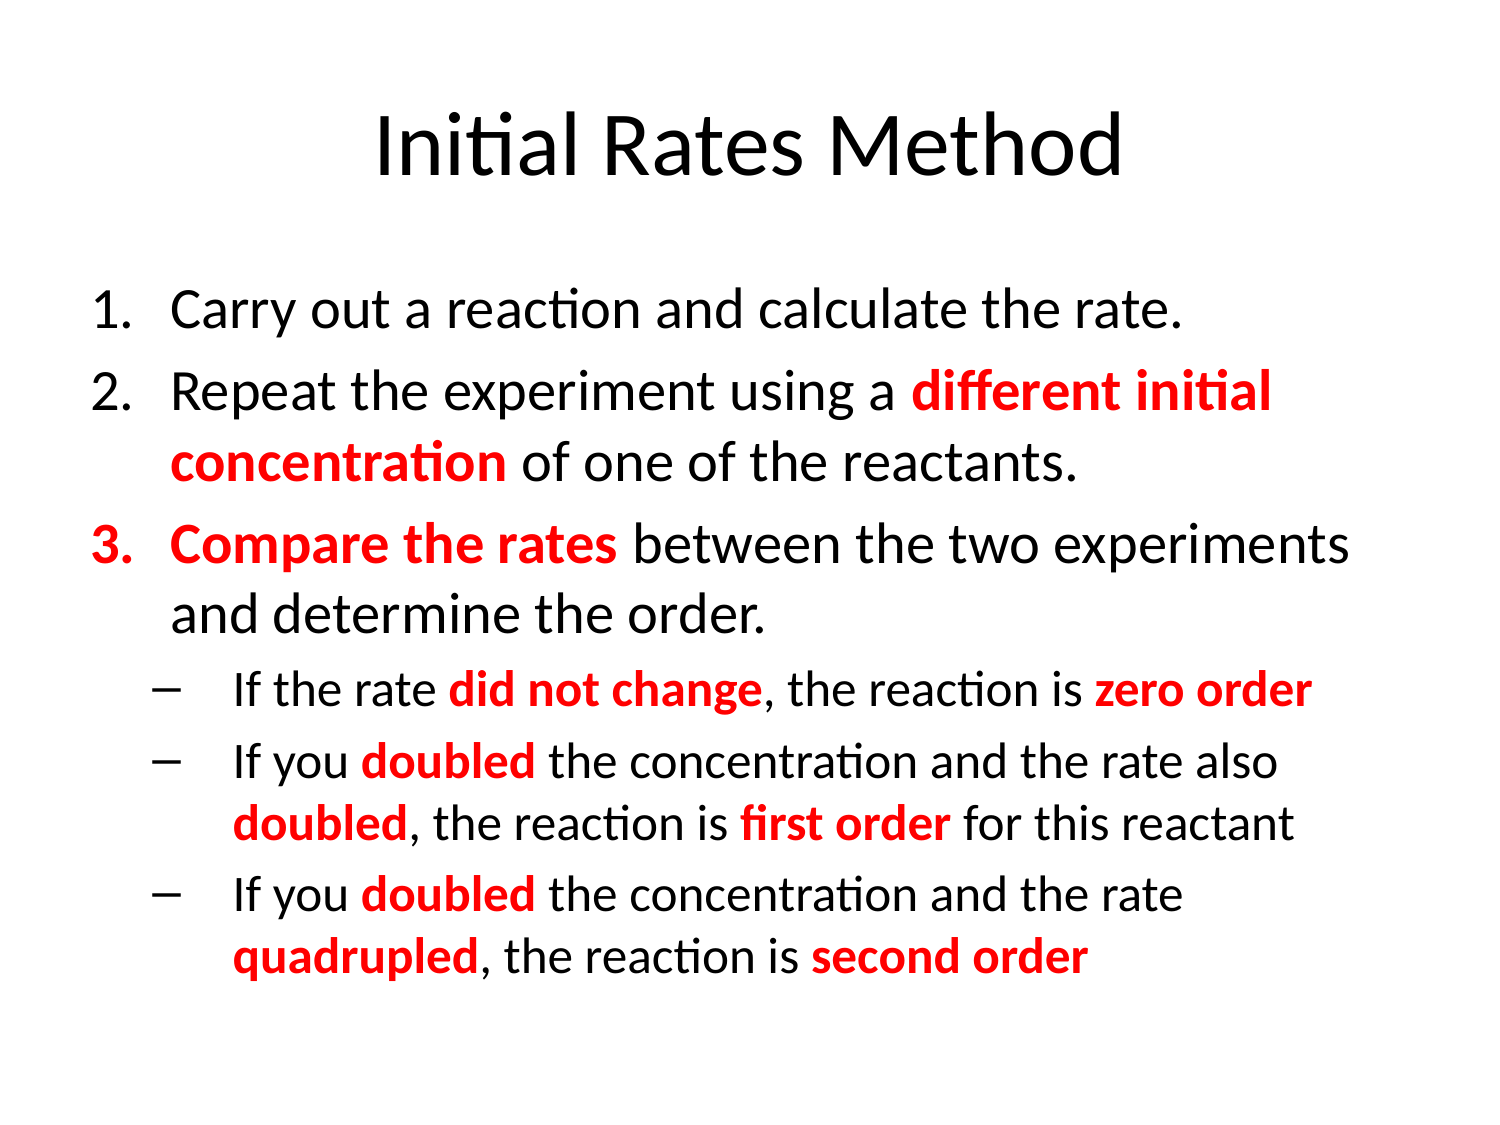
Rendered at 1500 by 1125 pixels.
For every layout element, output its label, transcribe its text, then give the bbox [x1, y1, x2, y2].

title Initial Rates Method [75, 45, 1425, 233]
list Carry out a reaction and calculate the rate. Repeat the experiment using a different initial concentration of one of the reactants. Compare the rates between the two experiments and determine the order. If the rate did not change, the reaction is zero order If you doubled the concentration and the rate also doubled, the reaction is first order for this reactant If you doubled the concentration and the rate quadrupled, the reaction is second order [75, 262, 1425, 1005]
